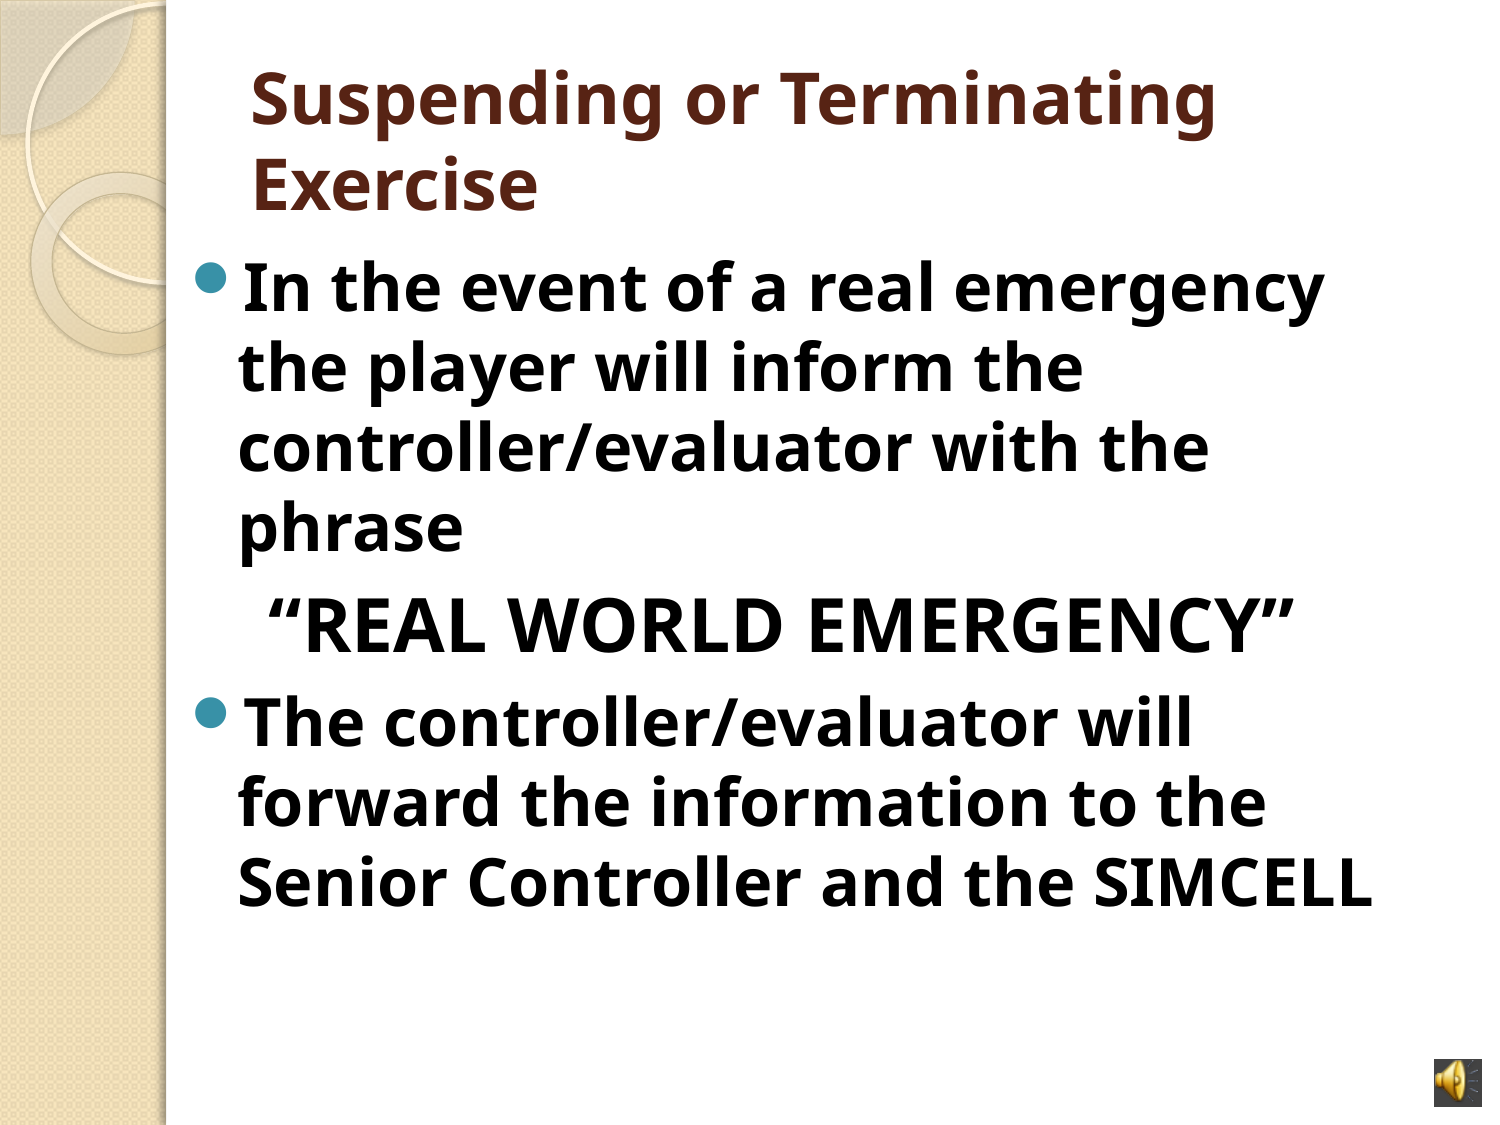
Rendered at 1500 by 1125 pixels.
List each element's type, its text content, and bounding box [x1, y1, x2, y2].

picture [1433, 1058, 1484, 1109]
title Suspending or Terminating Exercise [235, 45, 1466, 233]
list In the event of a real emergency the player will inform the controller/evaluator with the phrase “REAL WORLD EMERGENCY” The controller/evaluator will forward the information to the Senior Controller and the SIMCELL [162, 237, 1466, 1025]
